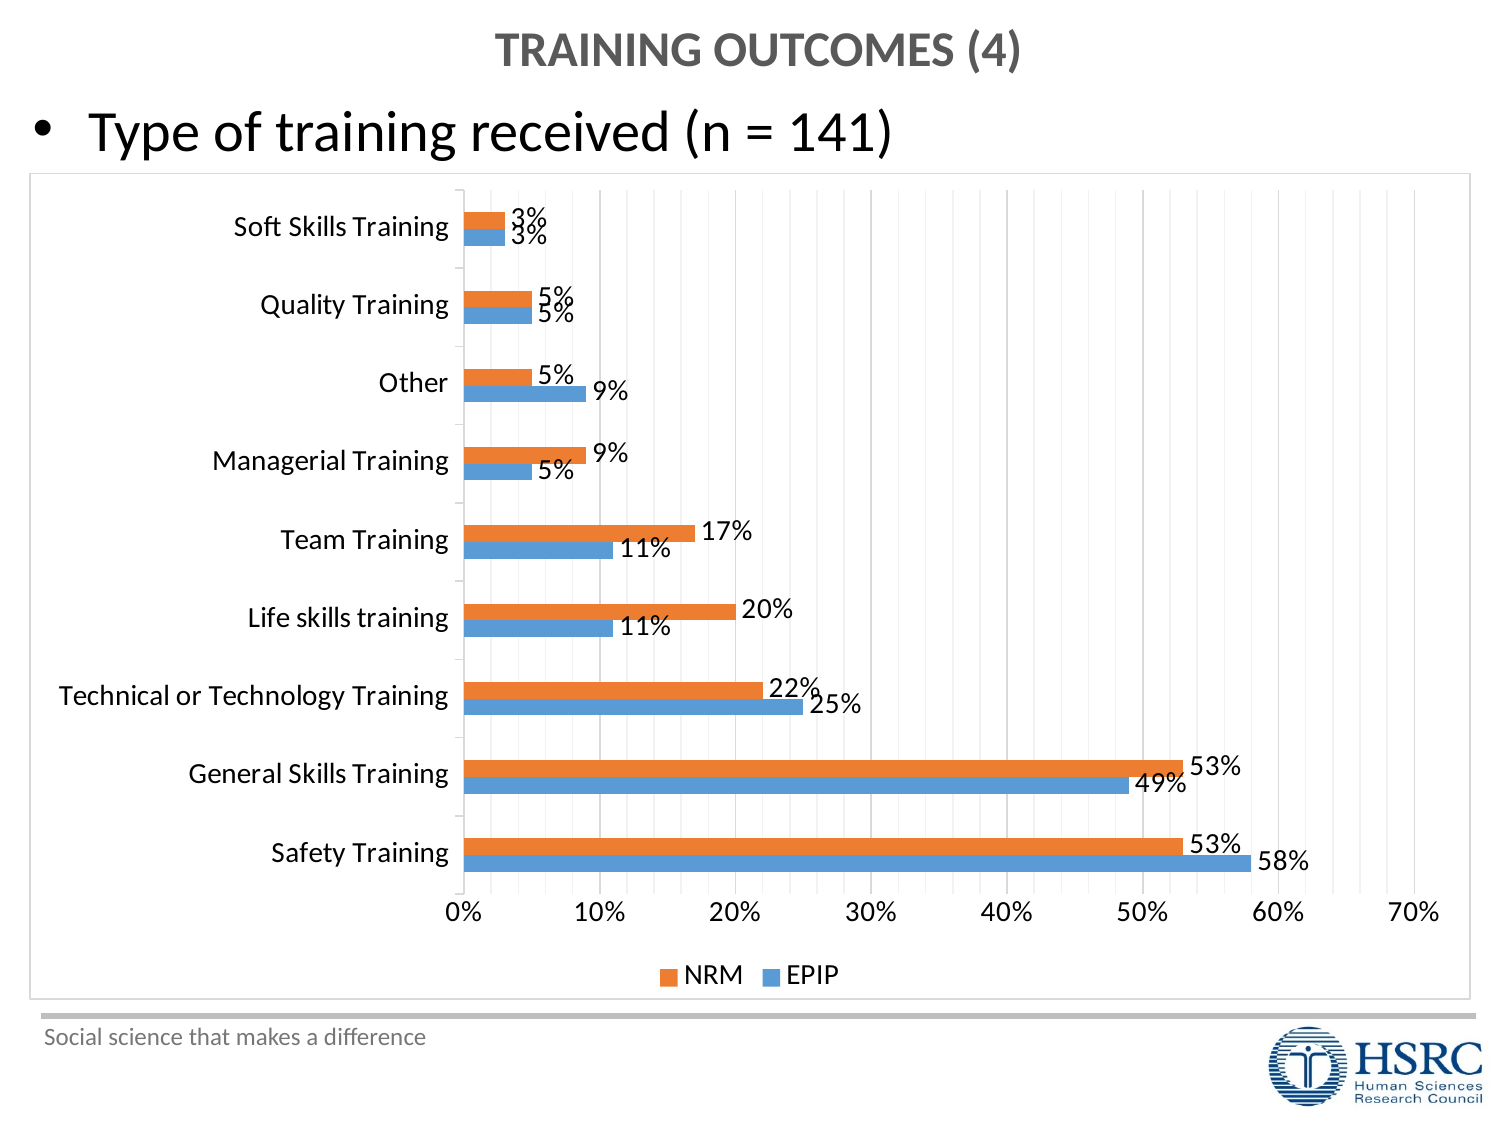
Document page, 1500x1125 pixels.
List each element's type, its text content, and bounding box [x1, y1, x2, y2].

picture [1250, 1008, 1500, 1124]
text_box TRAINING OUTCOMES (4) [55, 9, 1462, 85]
chart [29, 172, 1471, 1000]
list Type of training received (n = 141) [17, 85, 1457, 1097]
